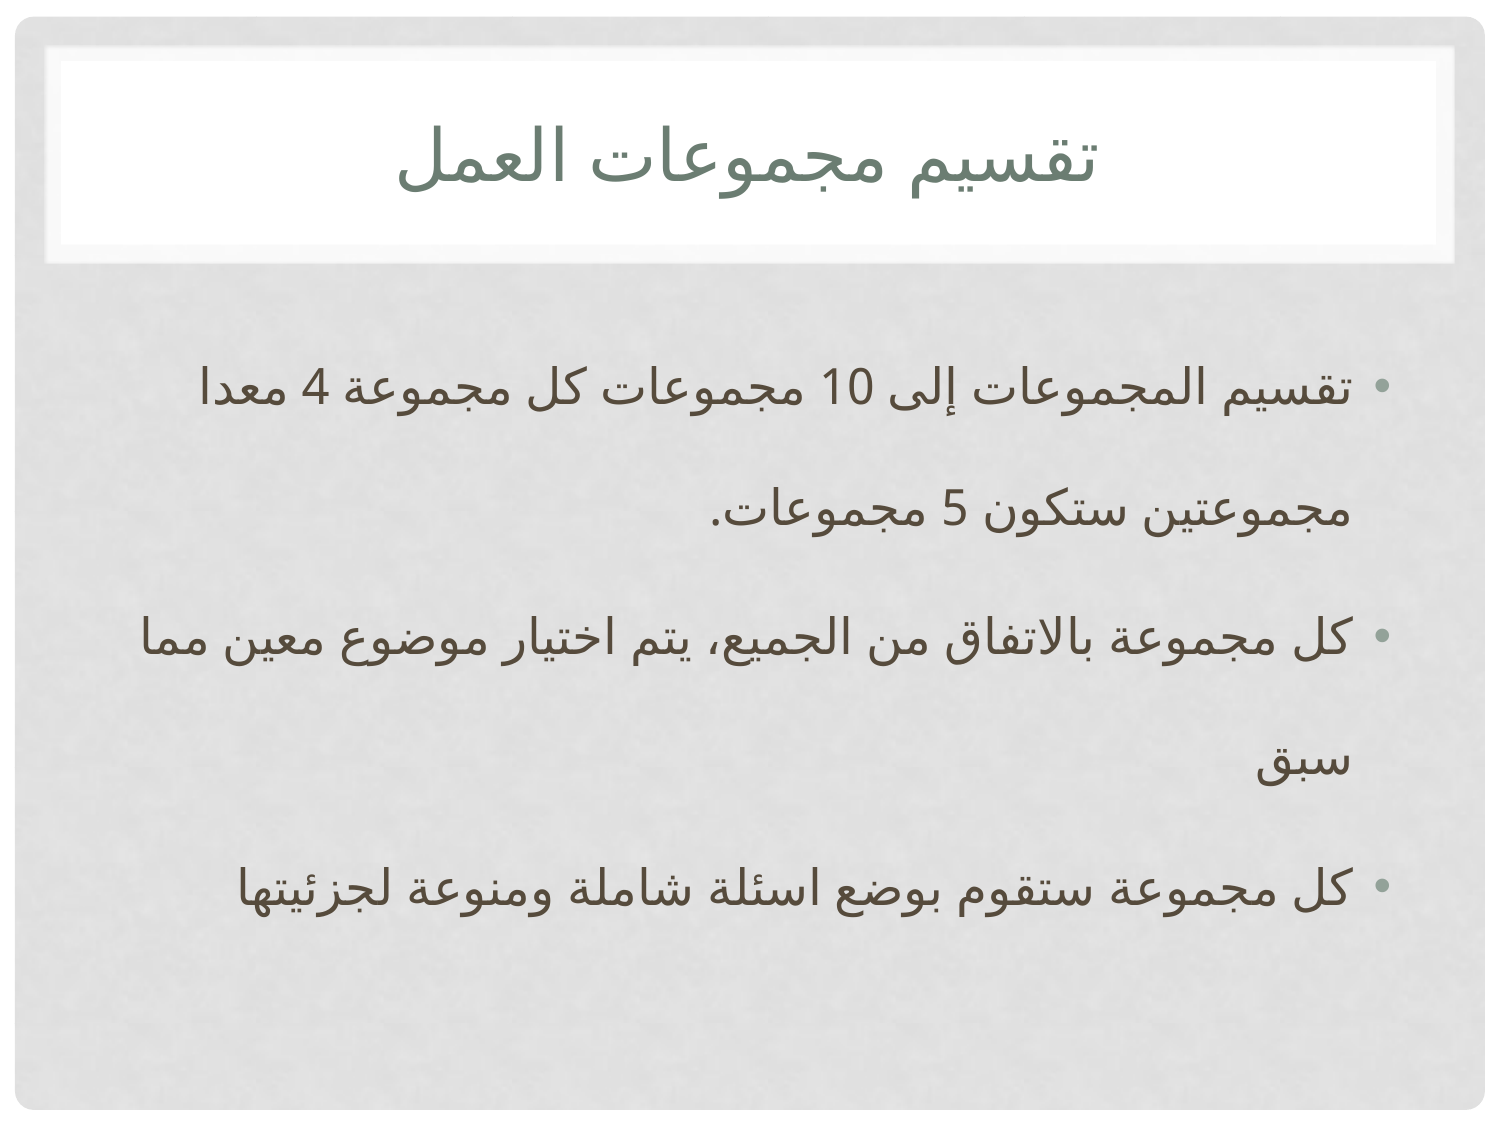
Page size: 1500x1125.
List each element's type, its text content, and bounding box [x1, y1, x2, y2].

list تقسيم المجموعات إلى 10 مجموعات كل مجموعة 4 معدا مجموعتين ستكون 5 مجموعات. كل مجموعة بالاتفاق من الجميع، يتم اختيار موضوع معين مما سبق كل مجموعة ستقوم بوضع اسئلة شاملة ومنوعة لجزئيتها [75, 287, 1425, 1005]
title تقسيم مجموعات العمل [69, 66, 1425, 238]
